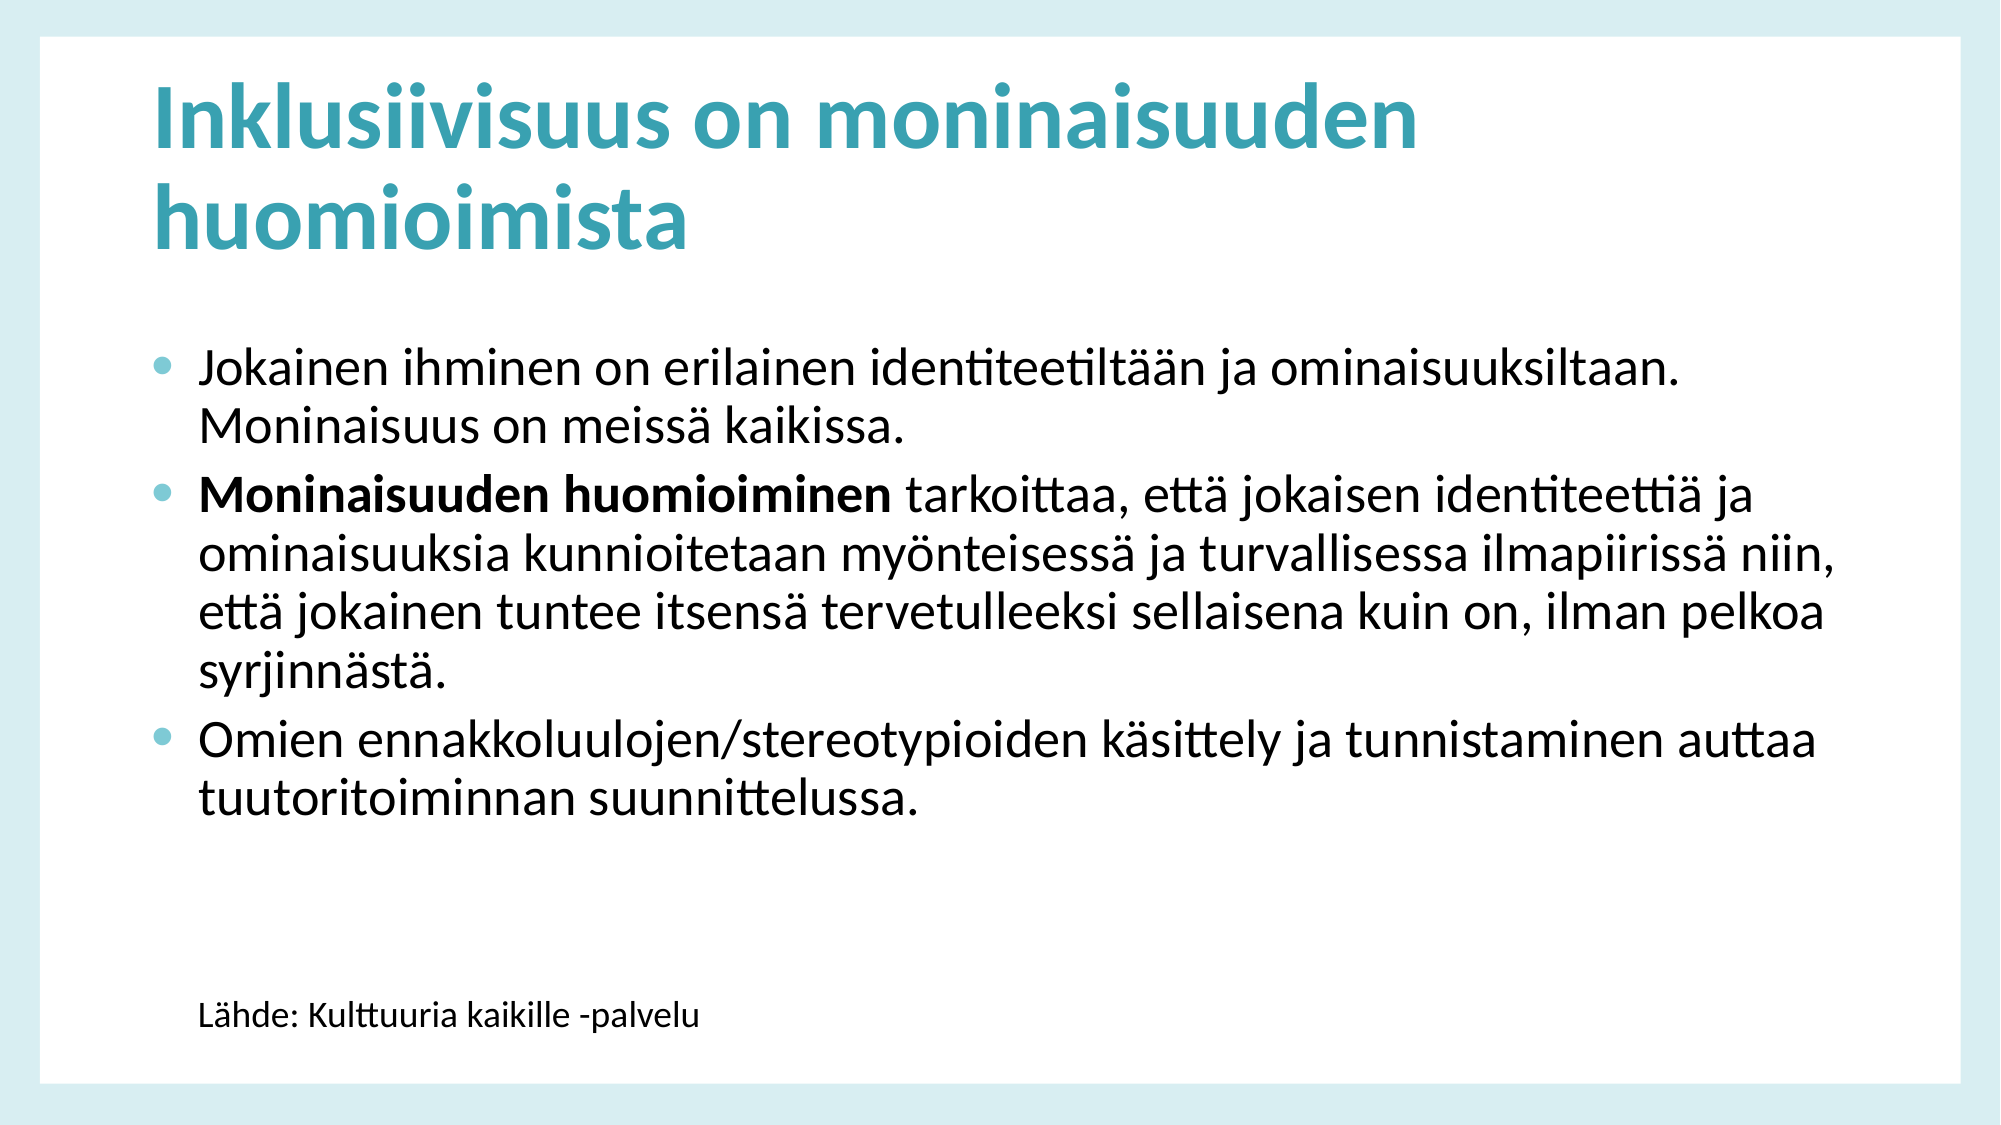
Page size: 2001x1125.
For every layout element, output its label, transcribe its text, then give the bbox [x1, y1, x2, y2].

list Jokainen ihminen on erilainen identiteetiltään ja ominaisuuksiltaan. Moninaisuus on meissä kaikissa. Moninaisuuden huomioiminen tarkoittaa, että jokaisen identiteettiä ja ominaisuuksia kunnioitetaan myönteisessä ja turvallisessa ilmapiirissä niin, että jokainen tuntee itsensä tervetulleeksi sellaisena kuin on, ilman pelkoa syrjinnästä. Omien ennakkoluulojen/stereotypioiden käsittely ja tunnistaminen auttaa tuutoritoiminnan suunnittelussa. [124, 331, 1855, 1014]
title Inklusiivisuus on moninaisuuden huomioimista [137, 59, 1855, 278]
text_box Lähde: Kulttuuria kaikille -palvelu [183, 982, 896, 1043]
